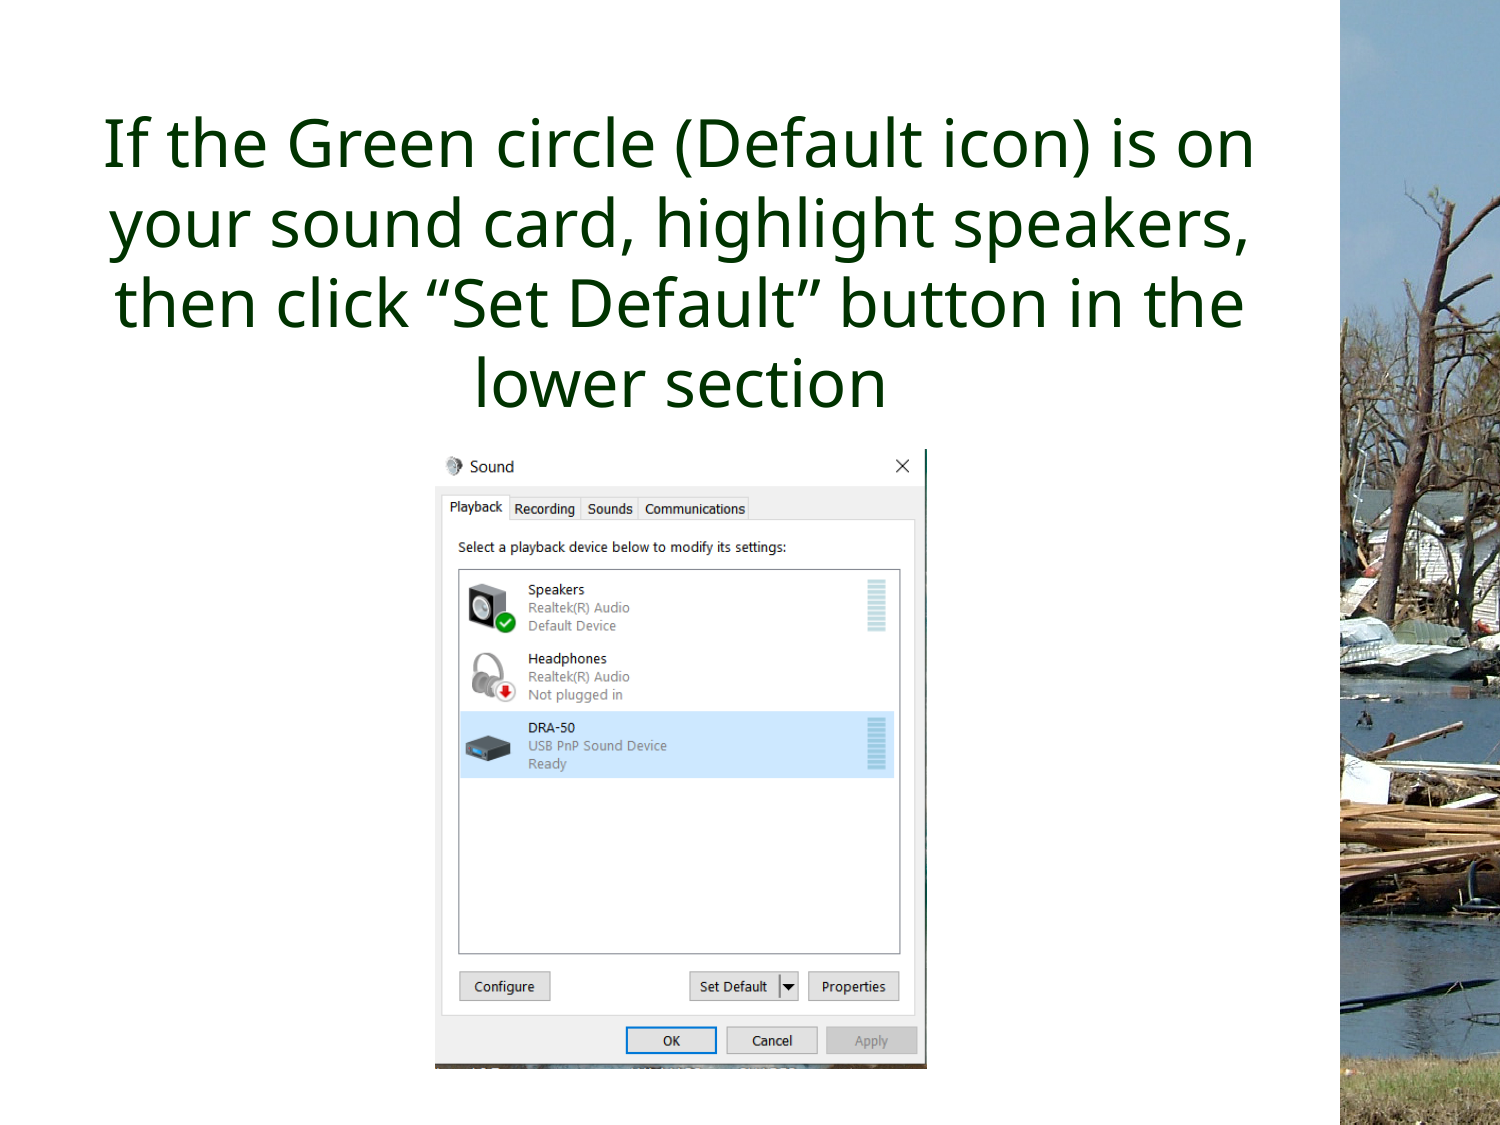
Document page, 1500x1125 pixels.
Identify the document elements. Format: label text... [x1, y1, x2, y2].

picture [1340, 0, 1500, 1125]
title If the Green circle (Default icon) is on your sound card, highlight speakers, then click “Set Default” button in the lower section [50, 28, 1312, 429]
picture [434, 449, 928, 1069]
